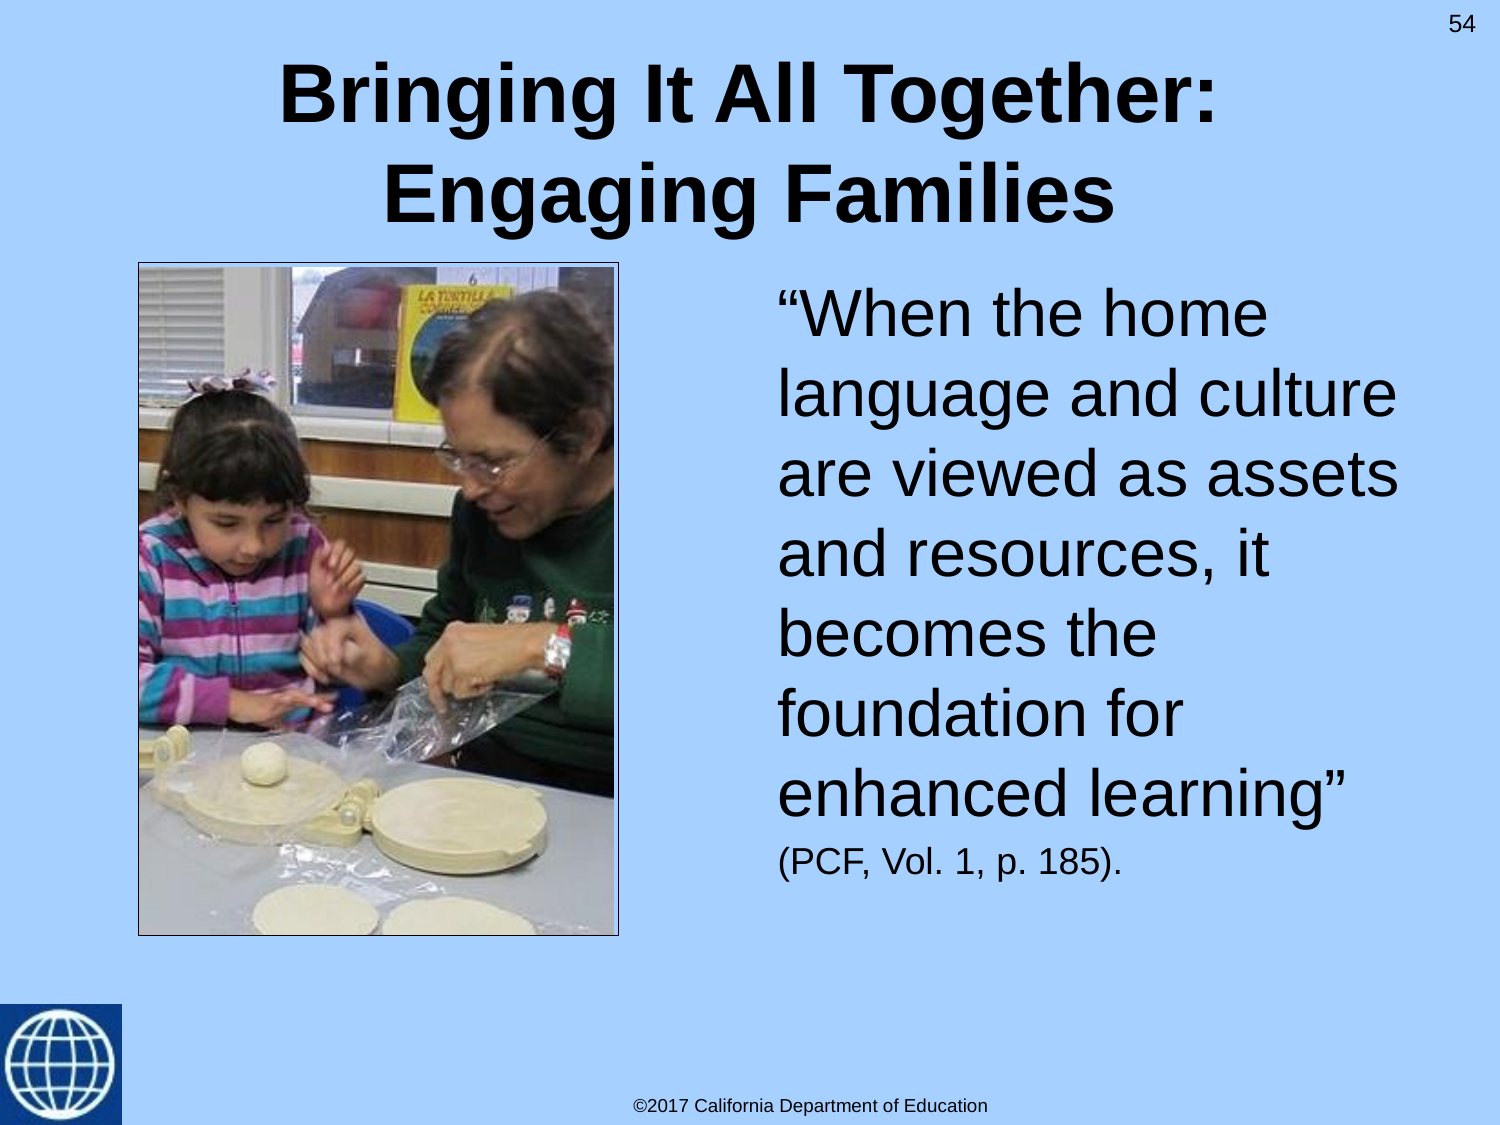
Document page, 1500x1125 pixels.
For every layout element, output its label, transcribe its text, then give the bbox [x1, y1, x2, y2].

title Bringing It All Together: Engaging Families [75, 45, 1425, 233]
list “When the home language and culture are viewed as assets and resources, it becomes the foundation for enhanced learning” (PCF, Vol. 1, p. 185). [762, 262, 1425, 1005]
picture [0, 1004, 122, 1125]
slide_number 54 [1425, 0, 1500, 60]
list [137, 262, 620, 937]
